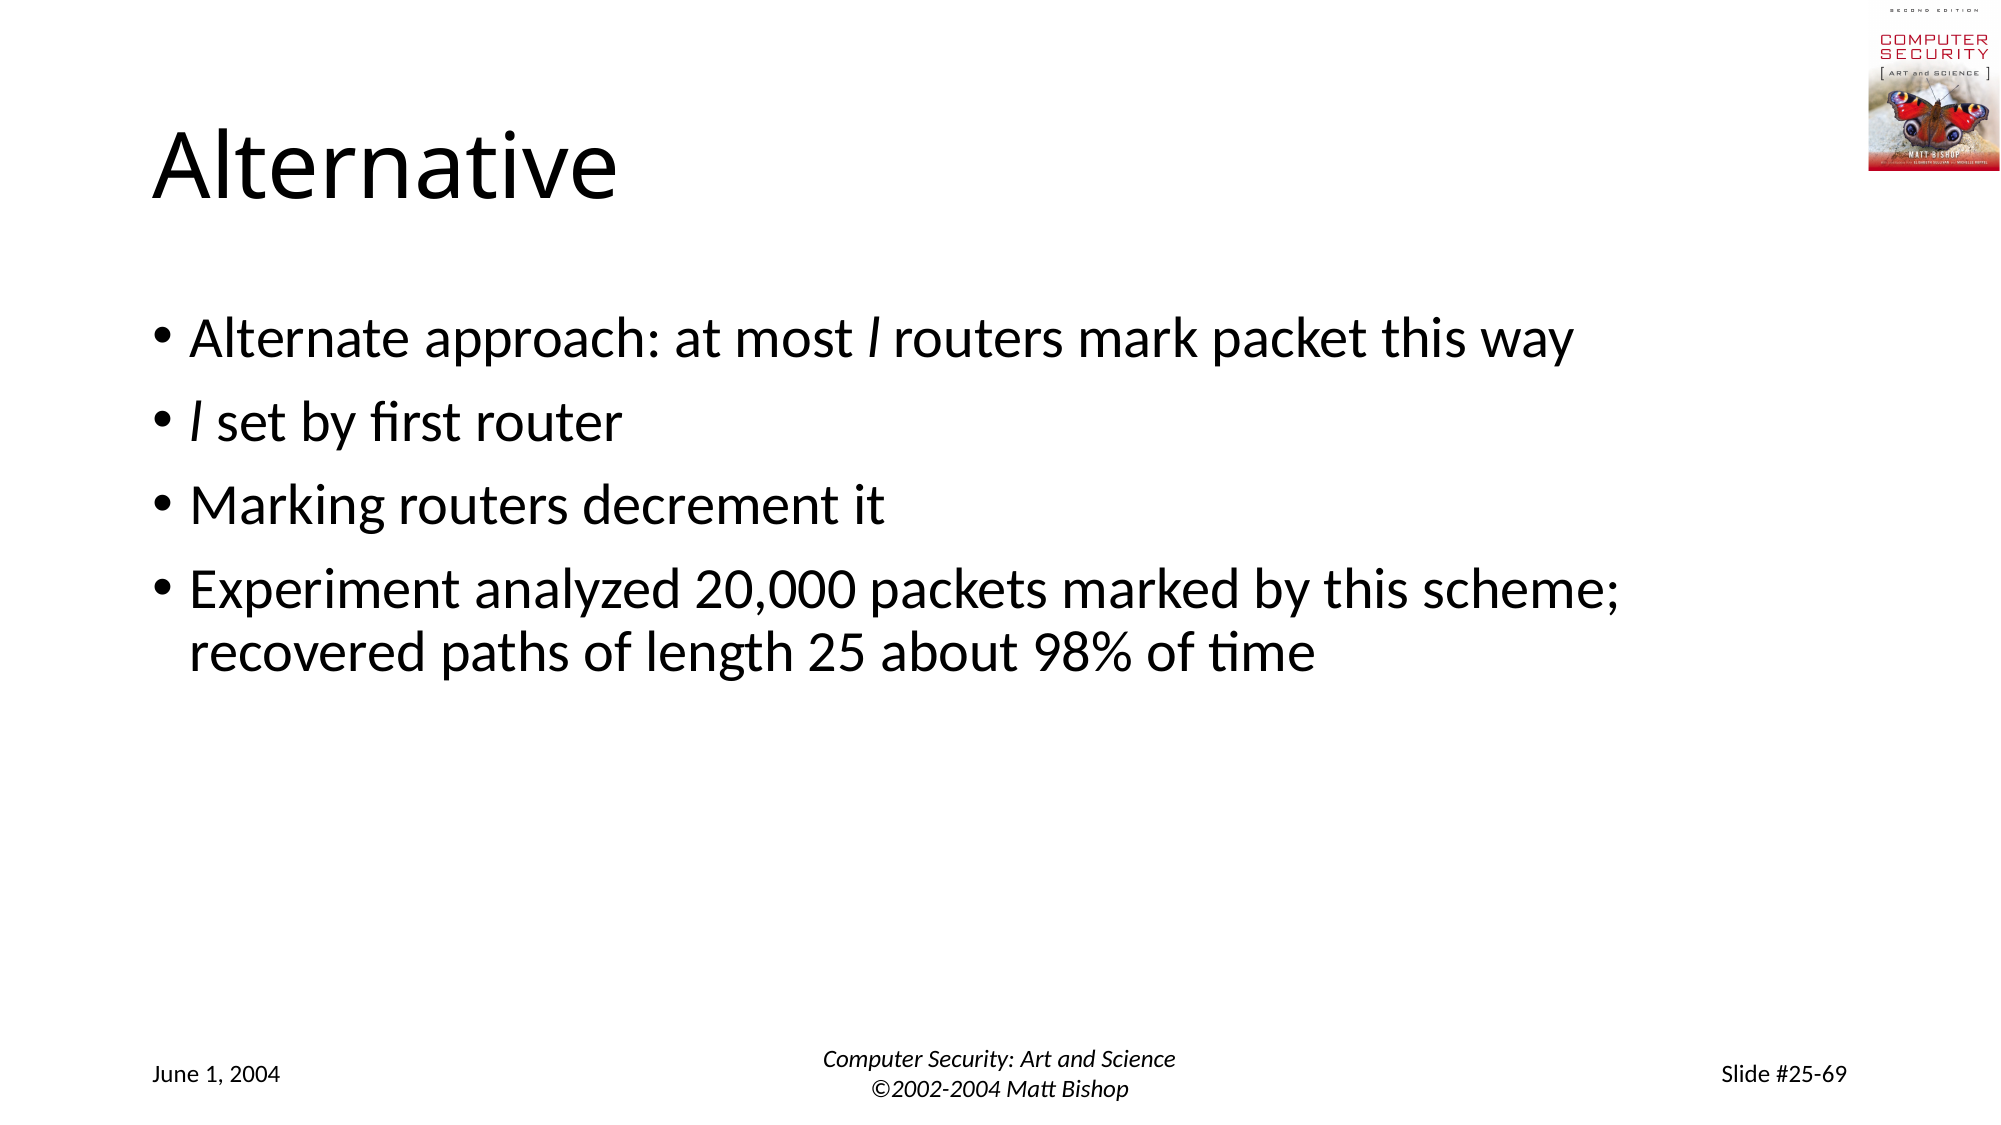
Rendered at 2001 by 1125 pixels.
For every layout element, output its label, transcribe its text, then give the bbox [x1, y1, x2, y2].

list Alternate approach: at most l routers mark packet this way l set by first router Marking routers decrement it Experiment analyzed 20,000 packets marked by this scheme; recovered paths of length 25 about 98% of time [137, 299, 1863, 1014]
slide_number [137, 1042, 588, 1103]
title Alternative [137, 59, 1863, 278]
slide_number Slide #25-69 [1412, 1042, 1863, 1103]
footer Computer Security: Art and Science ©2002-2004 Matt Bishop [662, 1042, 1338, 1103]
picture [1868, 0, 2000, 171]
